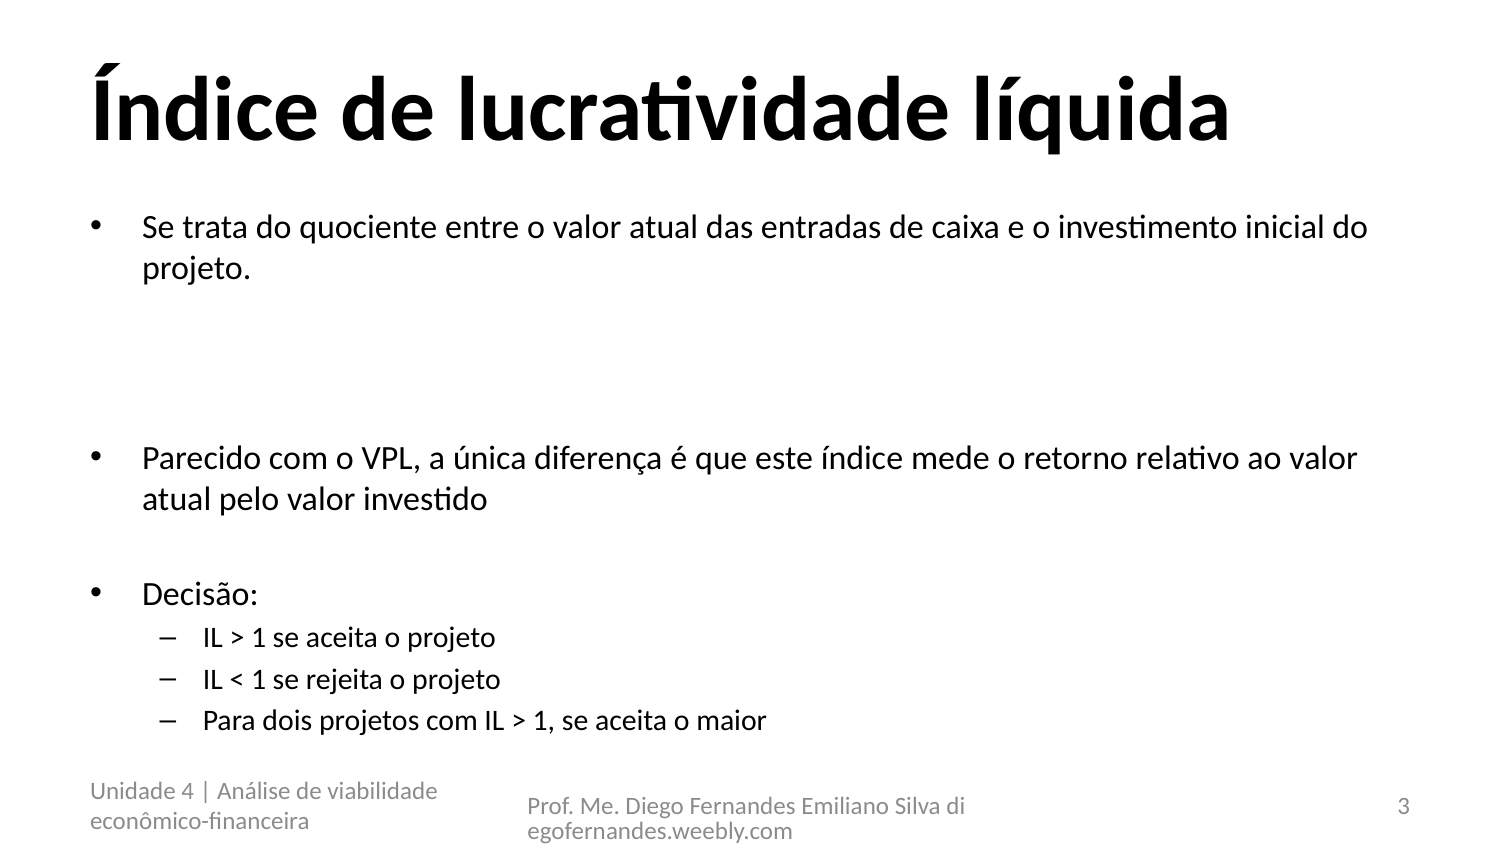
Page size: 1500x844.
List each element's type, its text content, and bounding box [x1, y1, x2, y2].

slide_number 3 [1074, 782, 1425, 827]
footer Prof. Me. Diego Fernandes Emiliano Silva diegofernandes.weebly.com [512, 782, 988, 827]
title Índice de lucratividade líquida [75, 33, 1425, 175]
slide_number Unidade 4 | Análise de viabilidade econômico-financeira [75, 782, 502, 827]
